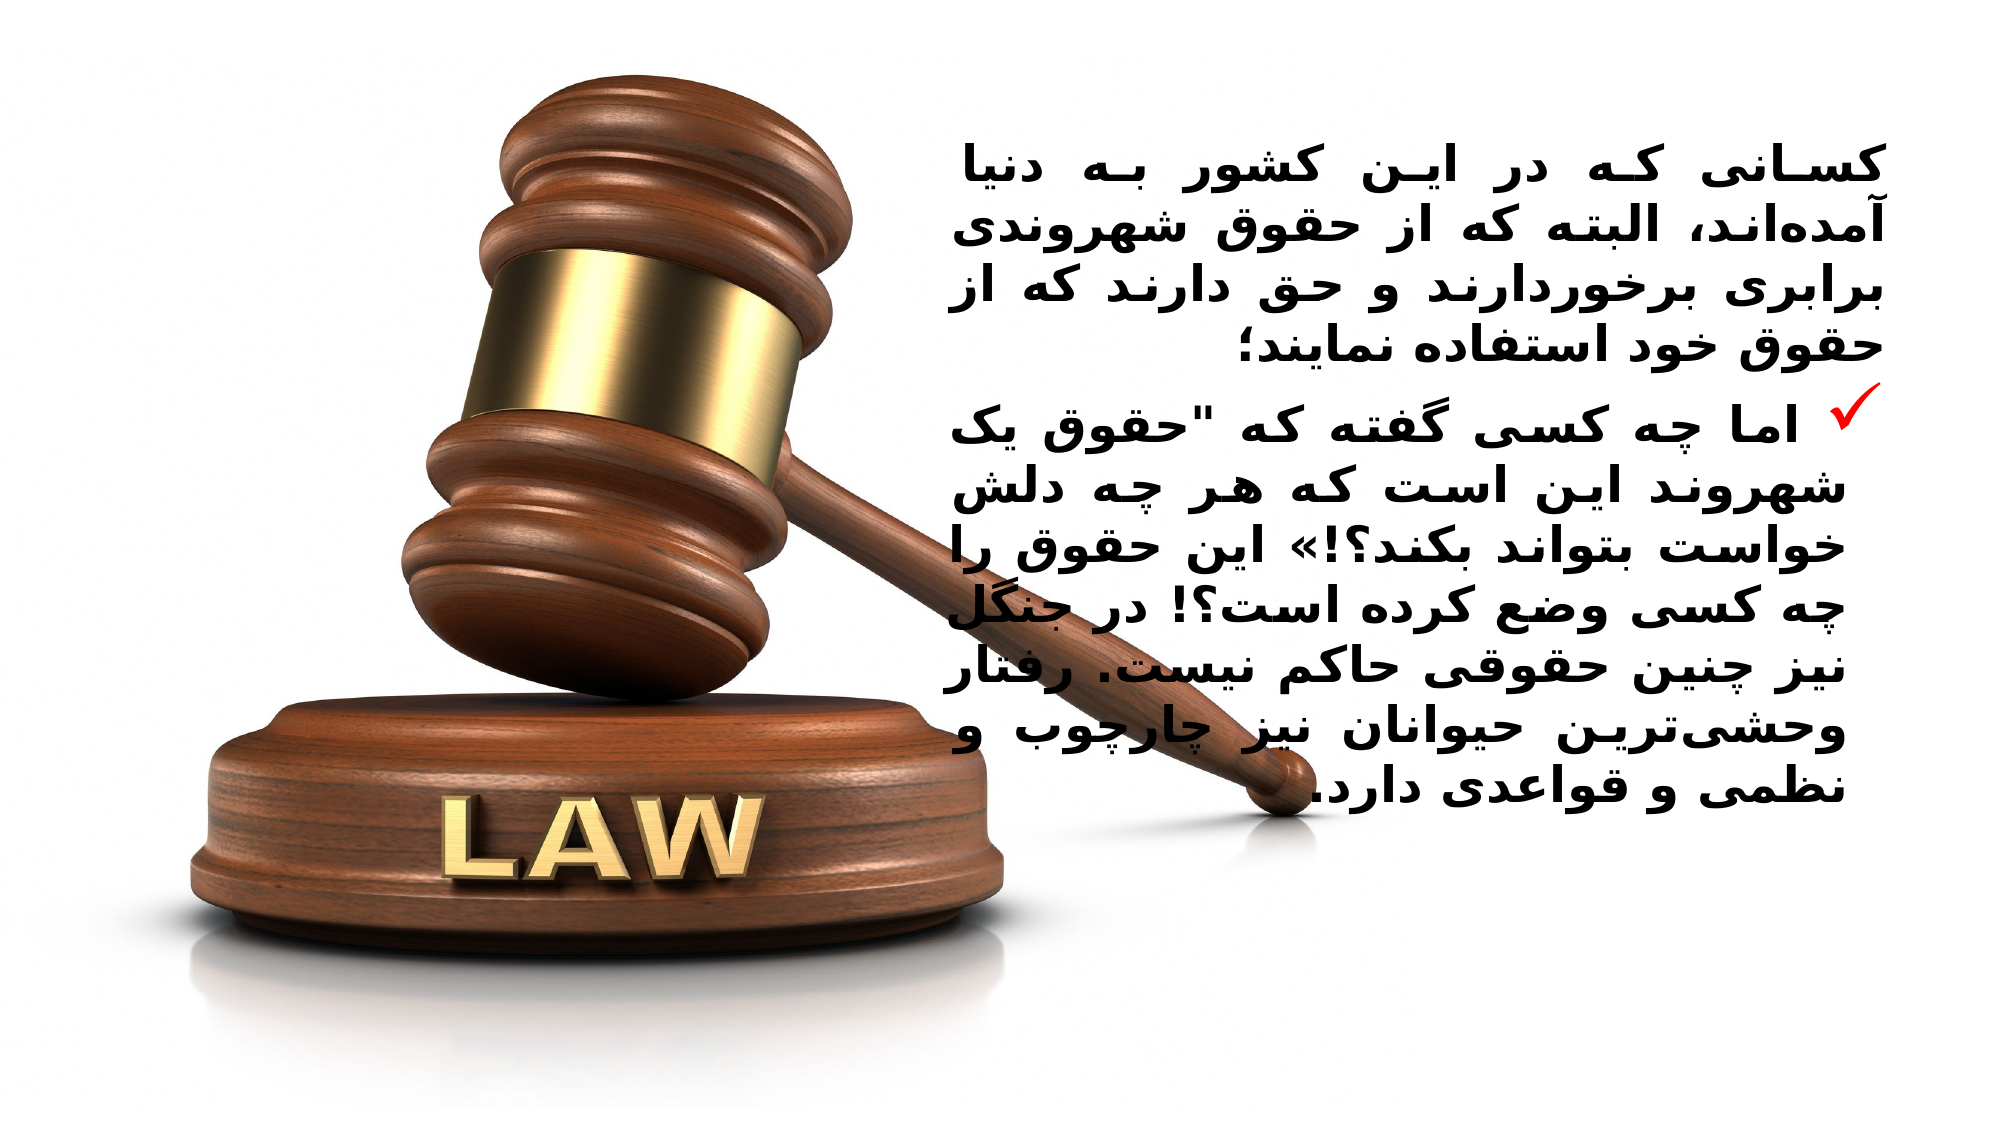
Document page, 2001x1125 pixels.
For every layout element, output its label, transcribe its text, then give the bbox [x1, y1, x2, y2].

picture [0, 45, 1415, 1108]
list کسانی که در این کشور به دنیا آمده‌اند، البته که از حقوق شهروندی برابری برخوردارند و حق دارند که از حقو‌ق خود استفاده نمایند؛ اما چه کسی گفته که "حقوق یک شهروند این است که هر چه دلش خواست بتواند بکند؟!» این حقوق را چه کسی وضع کرده است؟! در جنگل نیز چنین حقوقی حاکم نیست. رفتار وحشی‌ترین حیوانان نیز چارچوب و نظمی و قواعدی دارد. [1415, 124, 1902, 1028]
